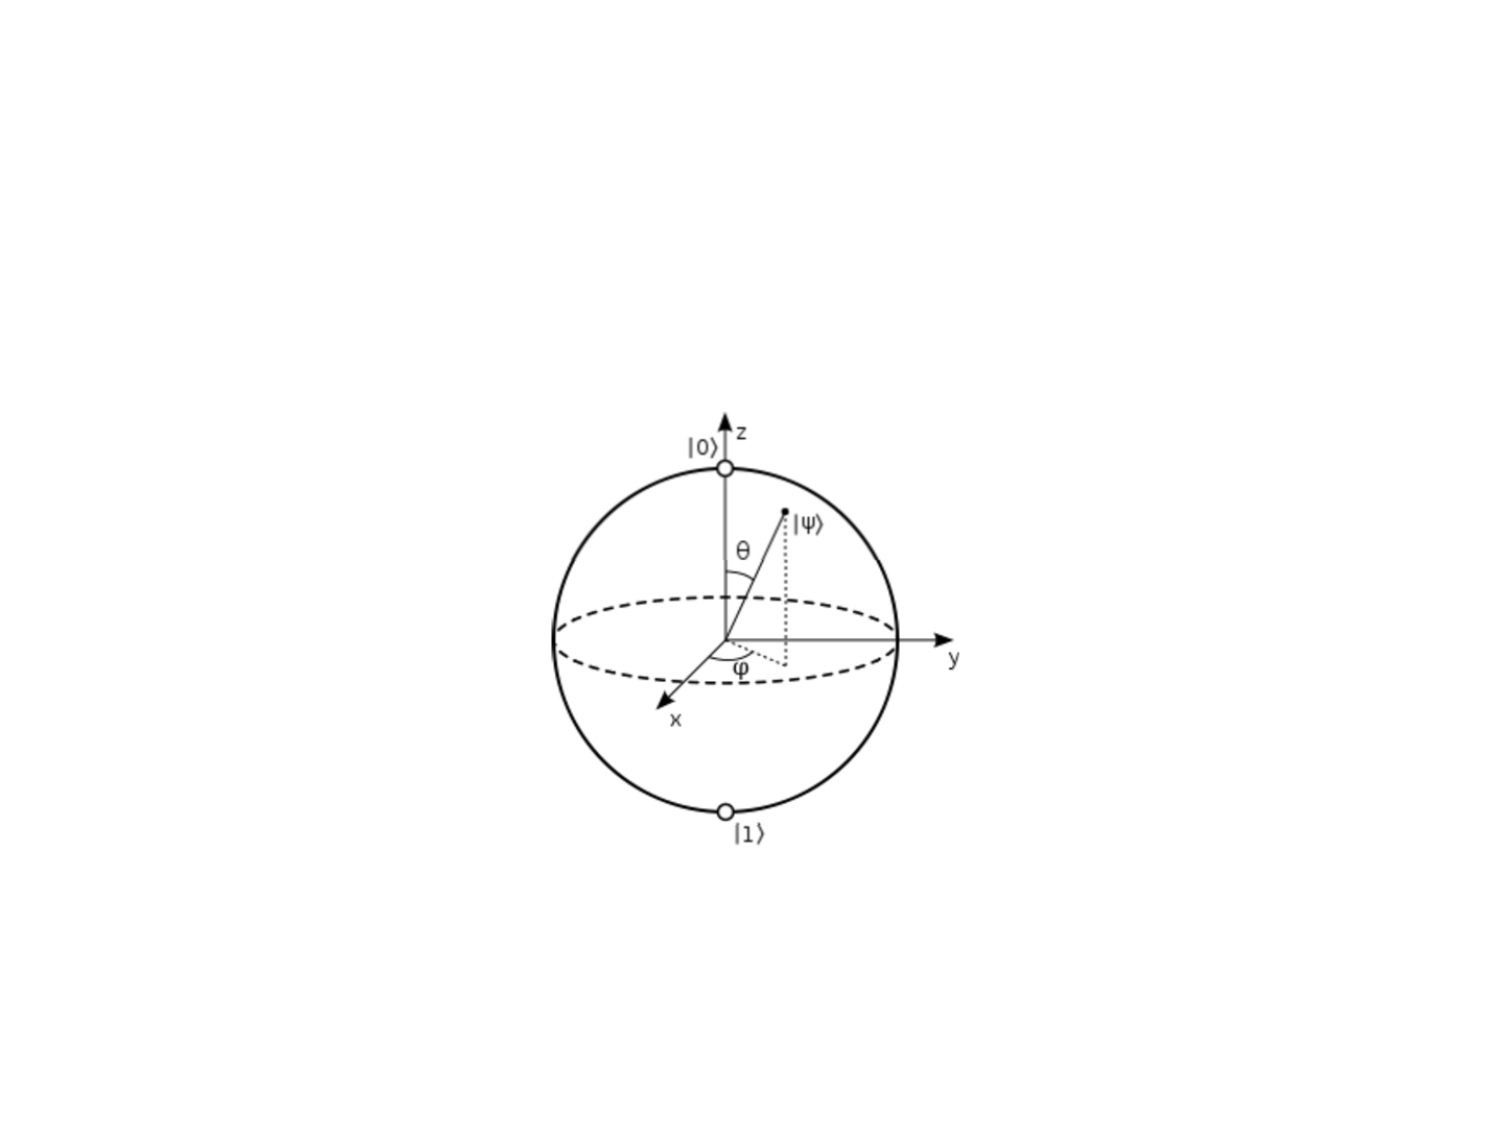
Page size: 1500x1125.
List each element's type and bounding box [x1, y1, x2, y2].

list [504, 394, 996, 873]
